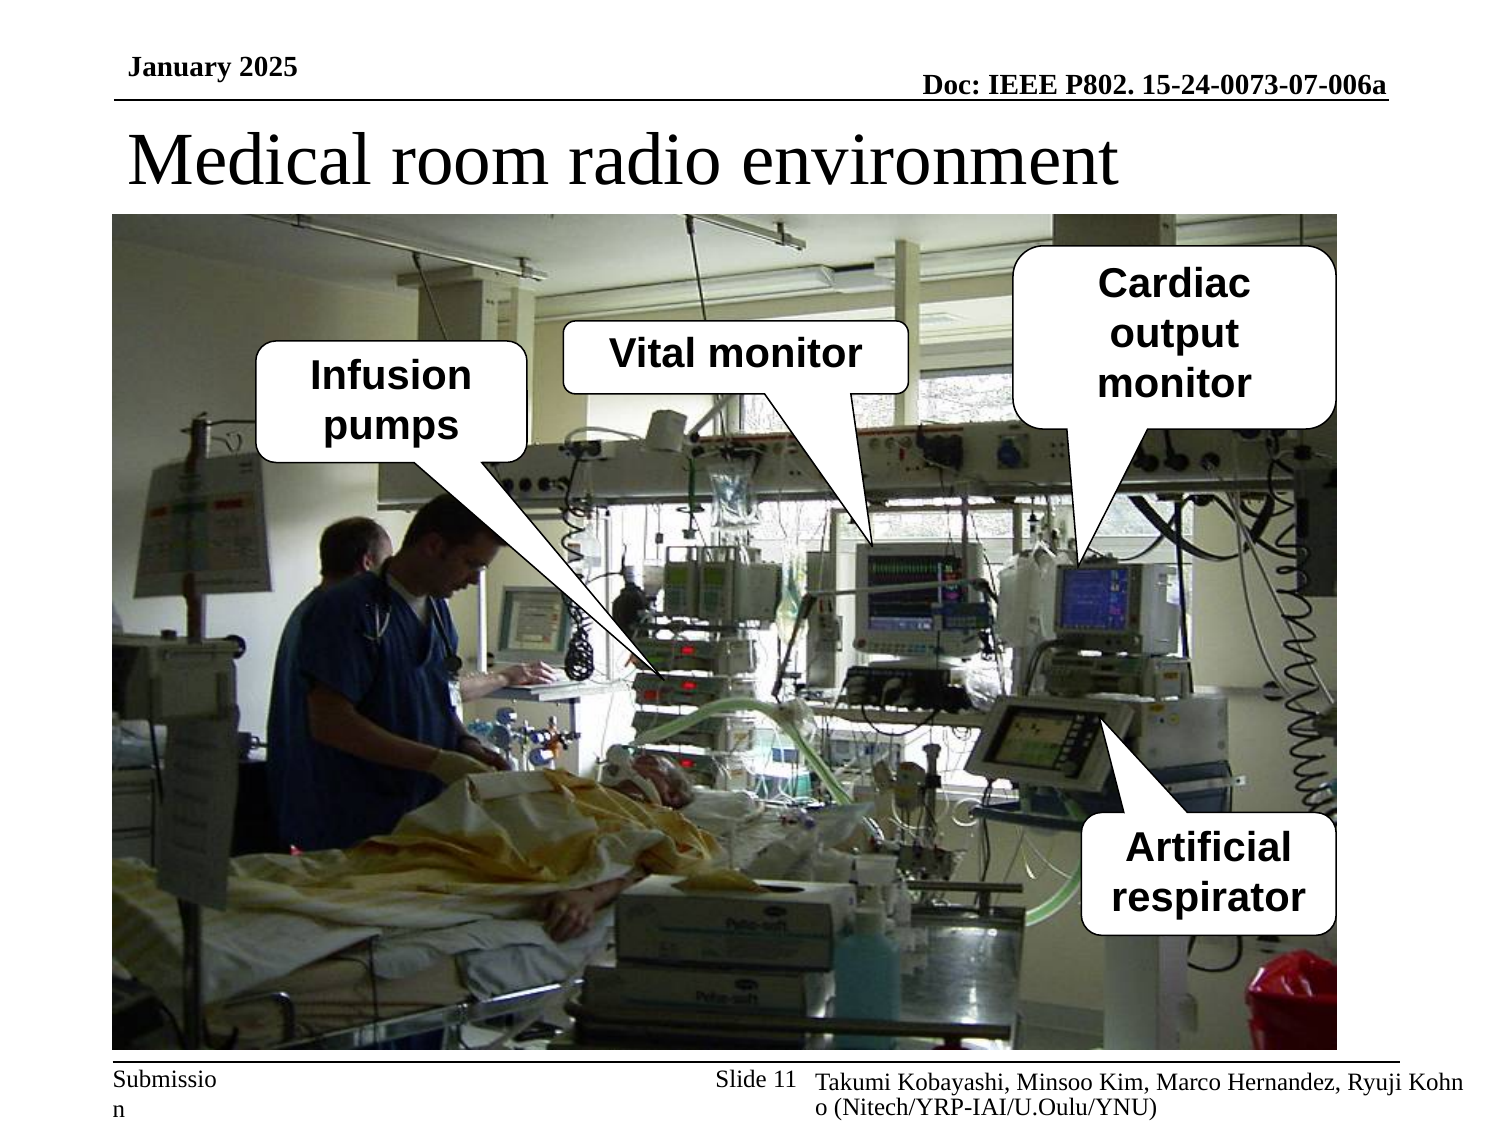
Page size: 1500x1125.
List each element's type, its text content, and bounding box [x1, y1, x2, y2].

picture [112, 214, 1337, 1050]
footer Takumi Kobayashi, Minsoo Kim, Marco Hernandez, Ryuji Kohno (Nitech/YRP-IAI/U.Oulu/YNU) [800, 1050, 1483, 1097]
title Medical room radio environment [112, 112, 1388, 197]
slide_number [112, 62, 375, 98]
slide_number Slide 11 [712, 1062, 801, 1093]
